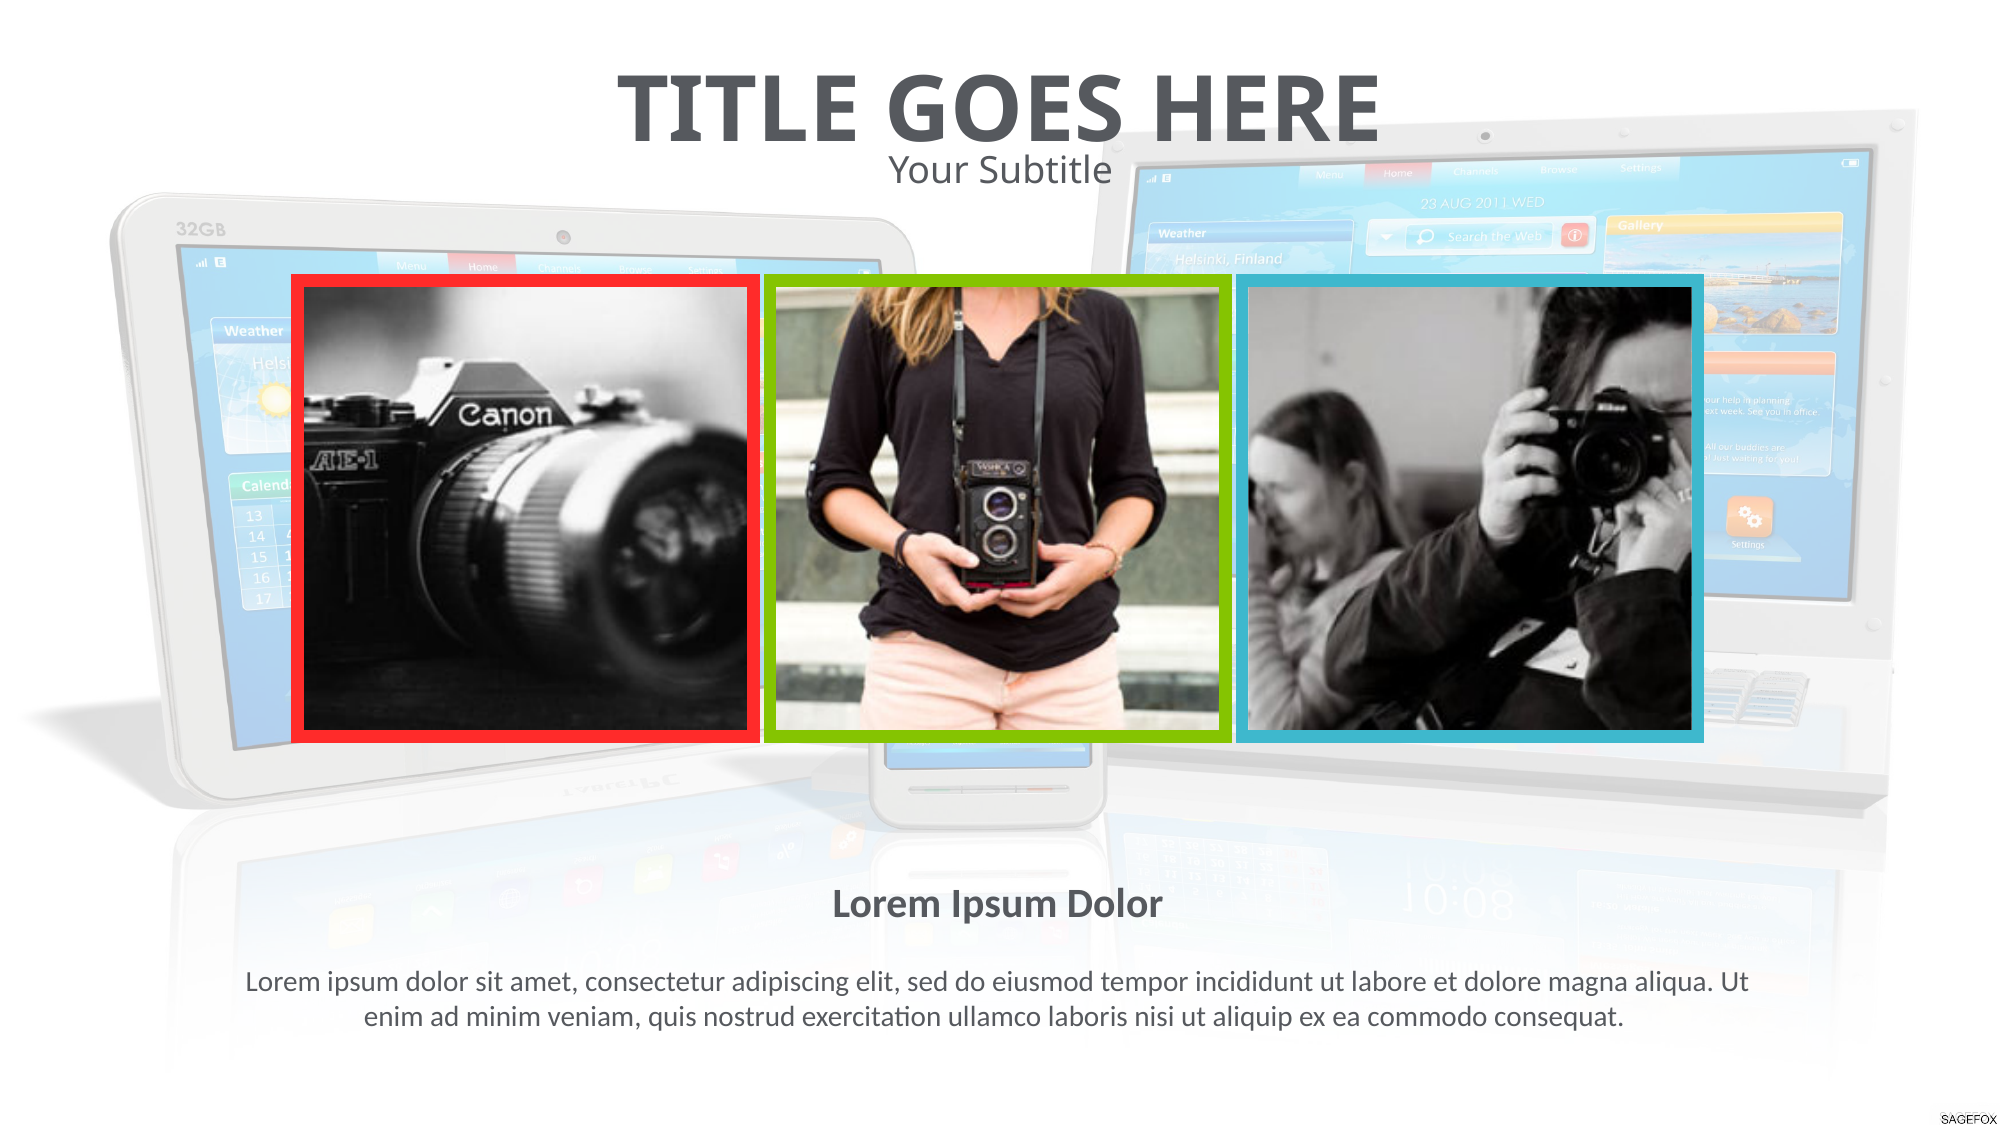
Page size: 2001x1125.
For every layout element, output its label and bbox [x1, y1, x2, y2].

text_box [548, 42, 1452, 199]
picture [1938, 1114, 1999, 1125]
picture [303, 286, 748, 731]
picture [776, 286, 1220, 731]
picture [1248, 286, 1692, 731]
text_box [227, 868, 1769, 1041]
